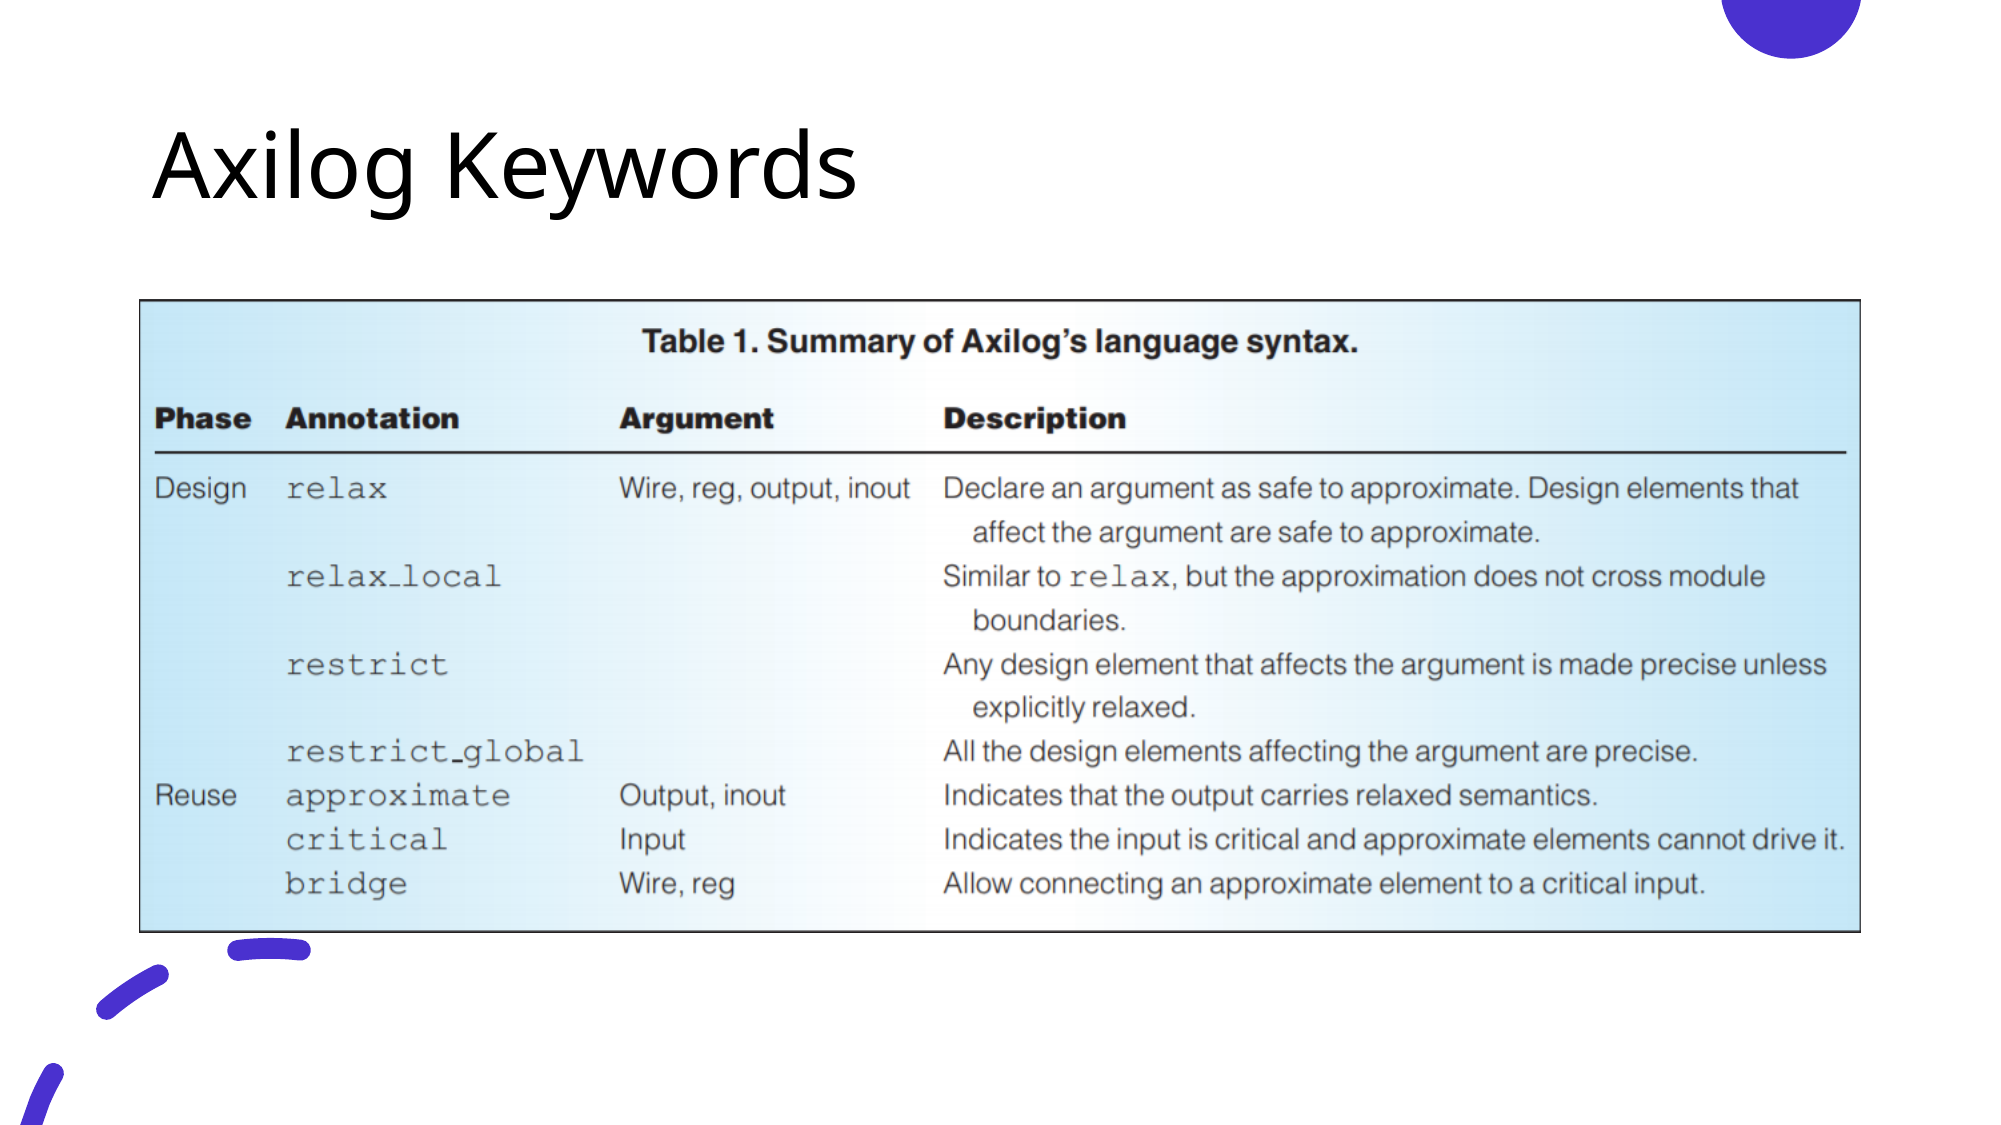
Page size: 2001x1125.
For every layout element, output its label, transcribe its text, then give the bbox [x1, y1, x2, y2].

title Axilog Keywords [137, 59, 1863, 278]
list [138, 299, 1861, 933]
